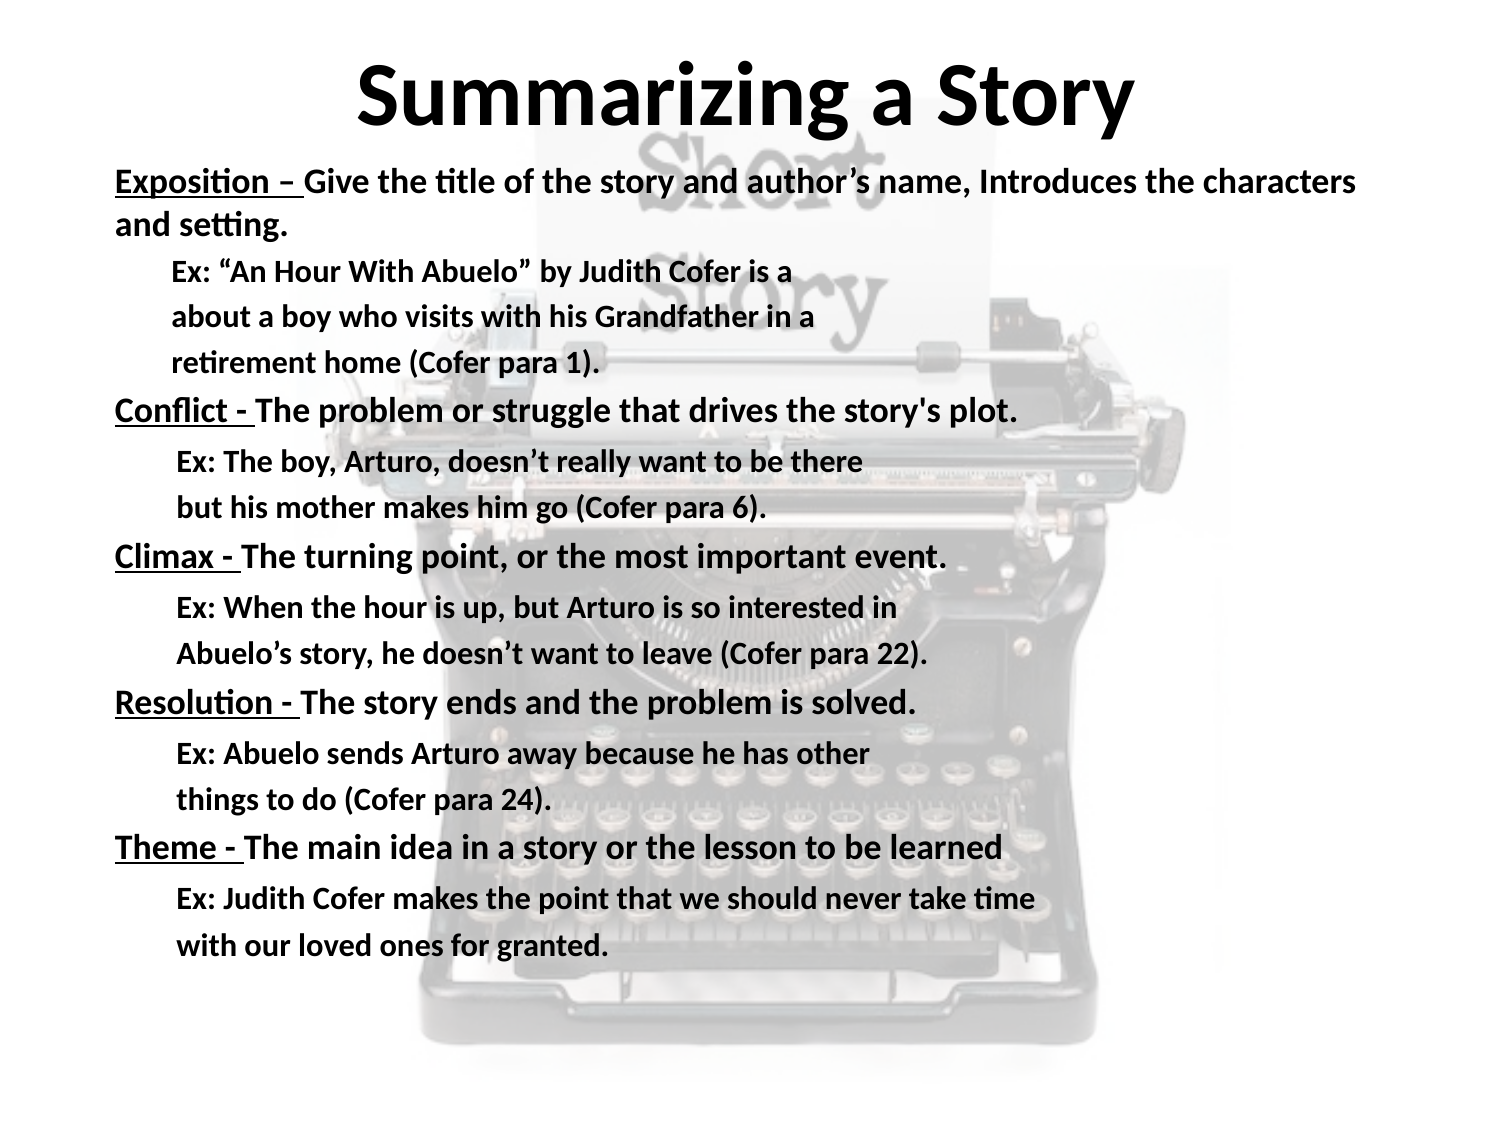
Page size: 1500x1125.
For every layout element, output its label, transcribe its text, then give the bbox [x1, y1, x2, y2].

list Exposition – Give the title of the story and author’s name, Introduces the characters and setting. Ex: “An Hour With Abuelo” by Judith Cofer is a about a boy who visits with his Grandfather in a retirement home (Cofer para 1). Conflict - The problem or struggle that drives the story's plot. Ex: The boy, Arturo, doesn’t really want to be there but his mother makes him go (Cofer para 6). Climax - The turning point, or the most important event. Ex: When the hour is up, but Arturo is so interested in Abuelo’s story, he doesn’t want to leave (Cofer para 22). Resolution - The story ends and the problem is solved. Ex: Abuelo sends Arturo away because he has other things to do (Cofer para 24). Theme - The main idea in a story or the lesson to be learned Ex: Judith Cofer makes the point that we should never take time with our loved ones for granted. [99, 149, 1394, 982]
title Summarizing a Story [99, 24, 1394, 149]
